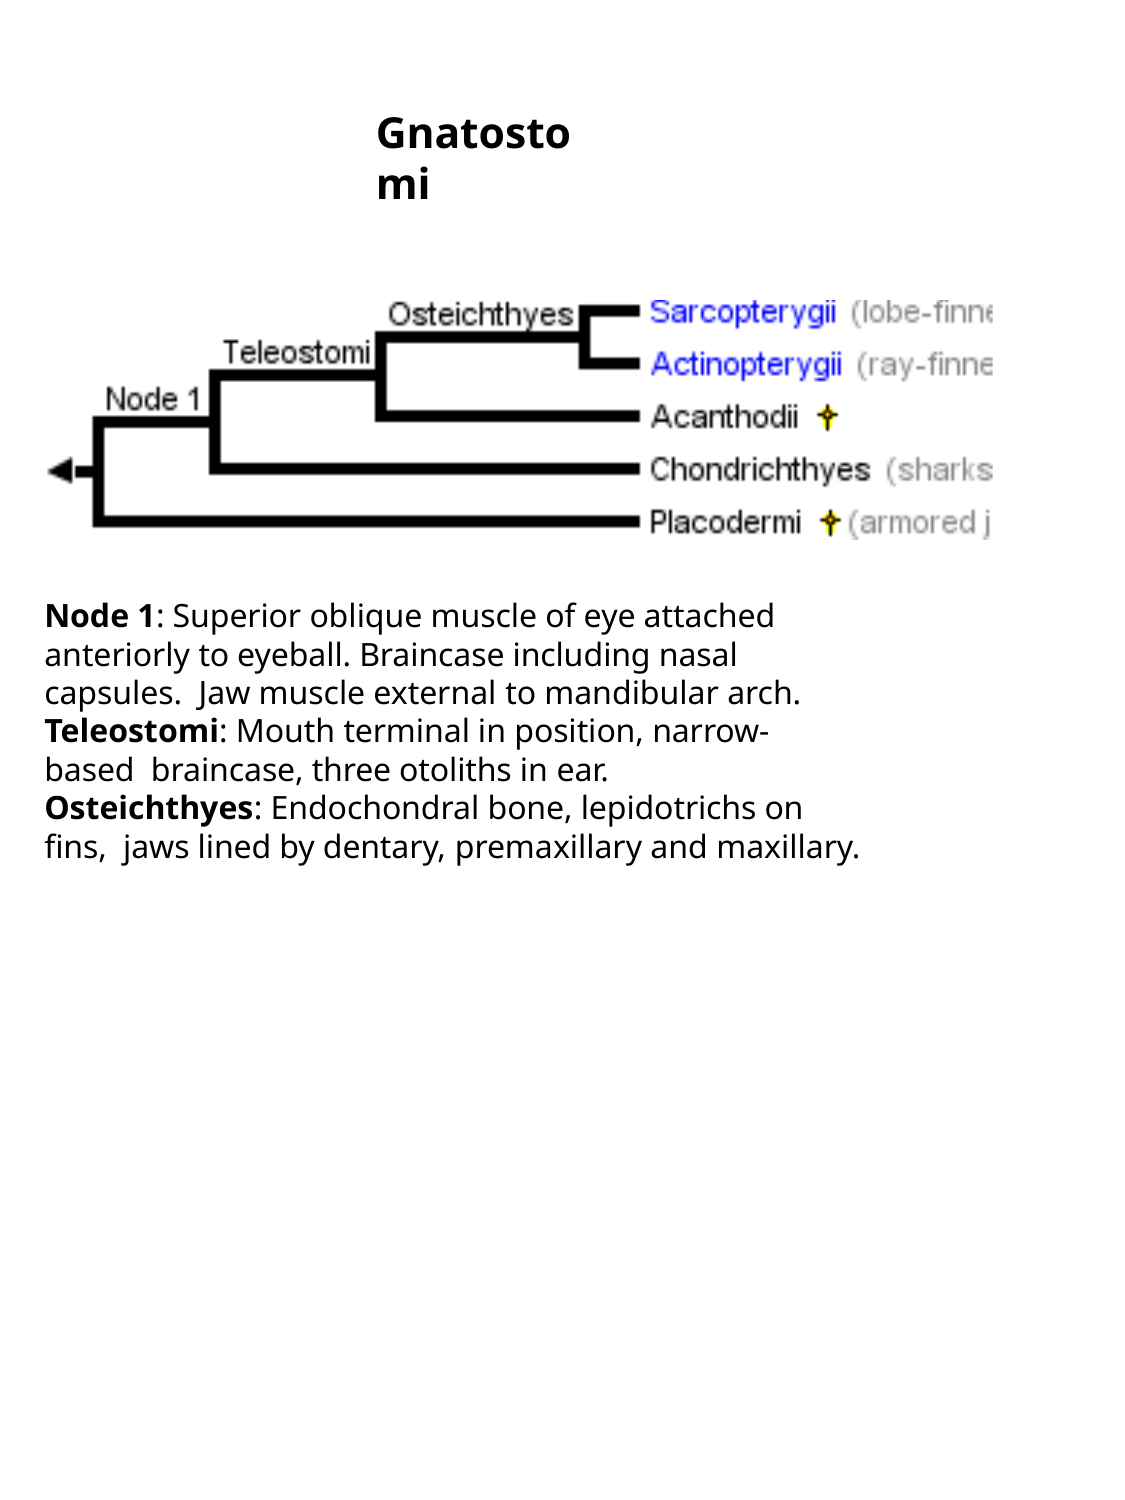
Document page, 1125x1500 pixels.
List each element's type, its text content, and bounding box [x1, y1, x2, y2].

text_box [47, 300, 993, 540]
title Gnatostomi [374, 30, 605, 283]
text_box Node 1: Superior oblique muscle of eye attached anteriorly to eyeball. Braincase including nasal capsules. Jaw muscle external to mandibular arch. Teleostomi: Mouth terminal in position, narrow-based braincase, three otoliths in ear. Osteichthyes: Endochondral bone, lepidotrichs on fins, jaws lined by dentary, premaxillary and maxillary. [42, 593, 876, 865]
